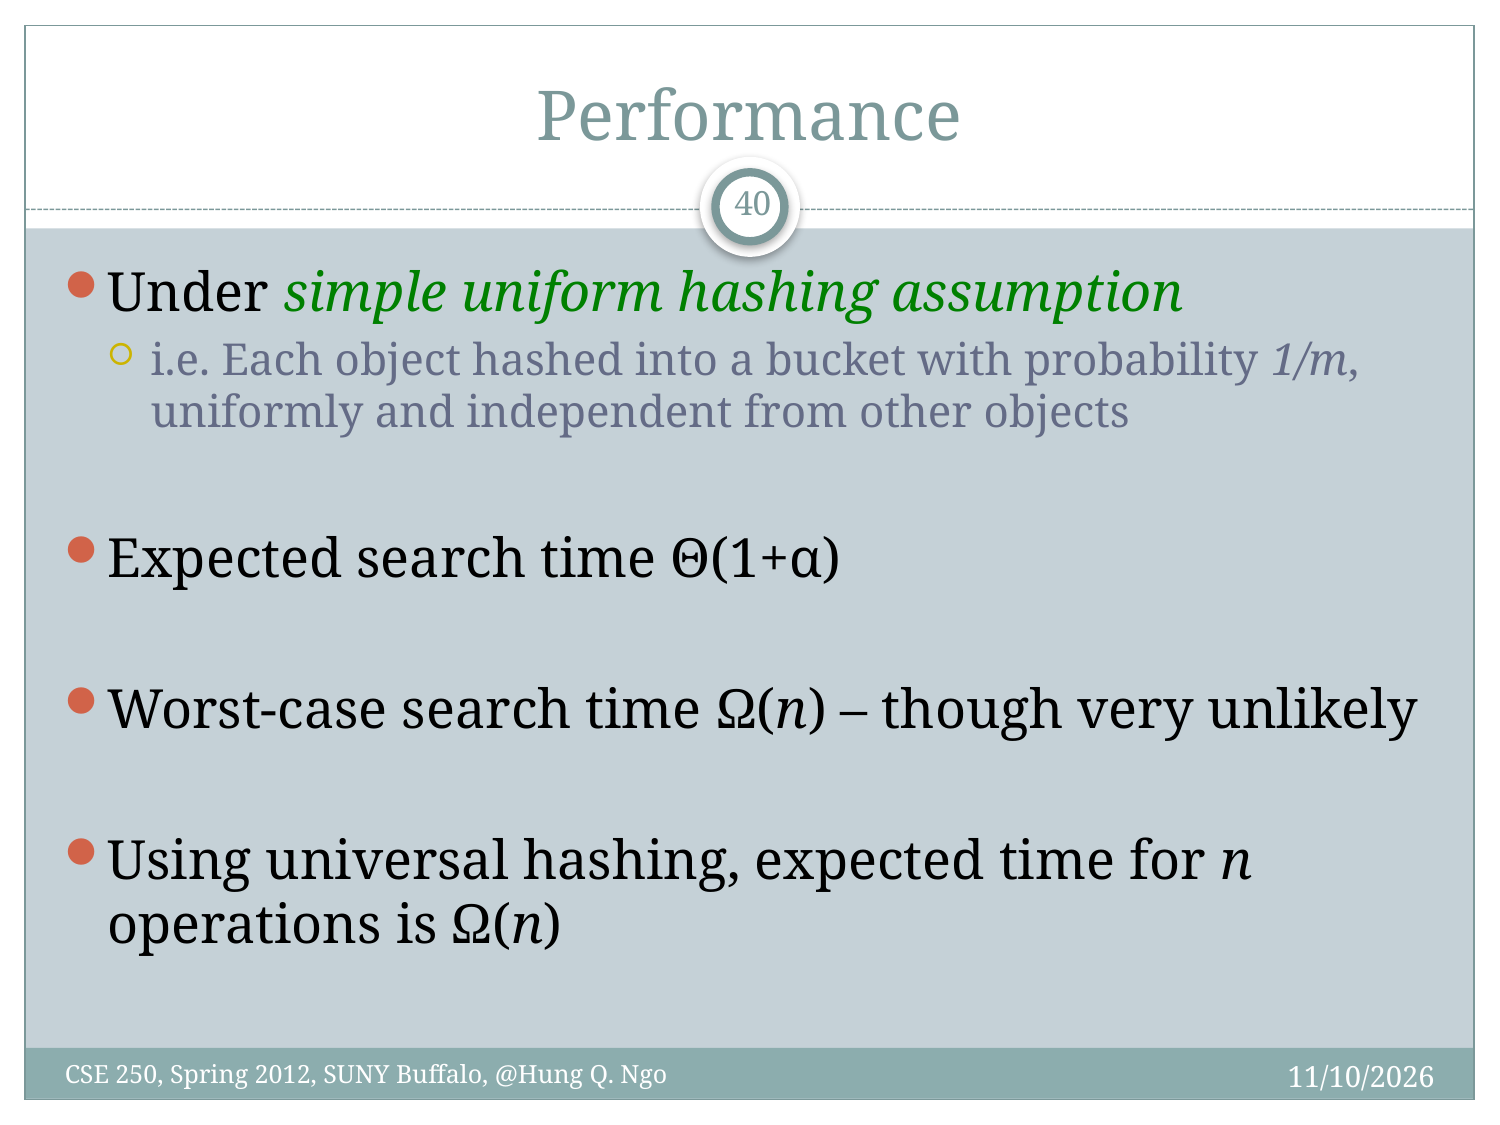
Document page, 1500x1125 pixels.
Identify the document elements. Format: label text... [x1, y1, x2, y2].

list Under simple uniform hashing assumption i.e. Each object hashed into a bucket with probability 1/m, uniformly and independent from other objects Expected search time Θ(1+α) Worst-case search time Ω(n) – though very unlikely Using universal hashing, expected time for n operations is Ω(n) [49, 250, 1445, 1001]
title Performance [49, 37, 1450, 162]
slide_number 39 [715, 168, 791, 241]
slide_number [950, 1050, 1450, 1111]
footer CSE 250, Spring 2012, SUNY Buffalo, @Hung Q. Ngo [50, 1051, 713, 1112]
